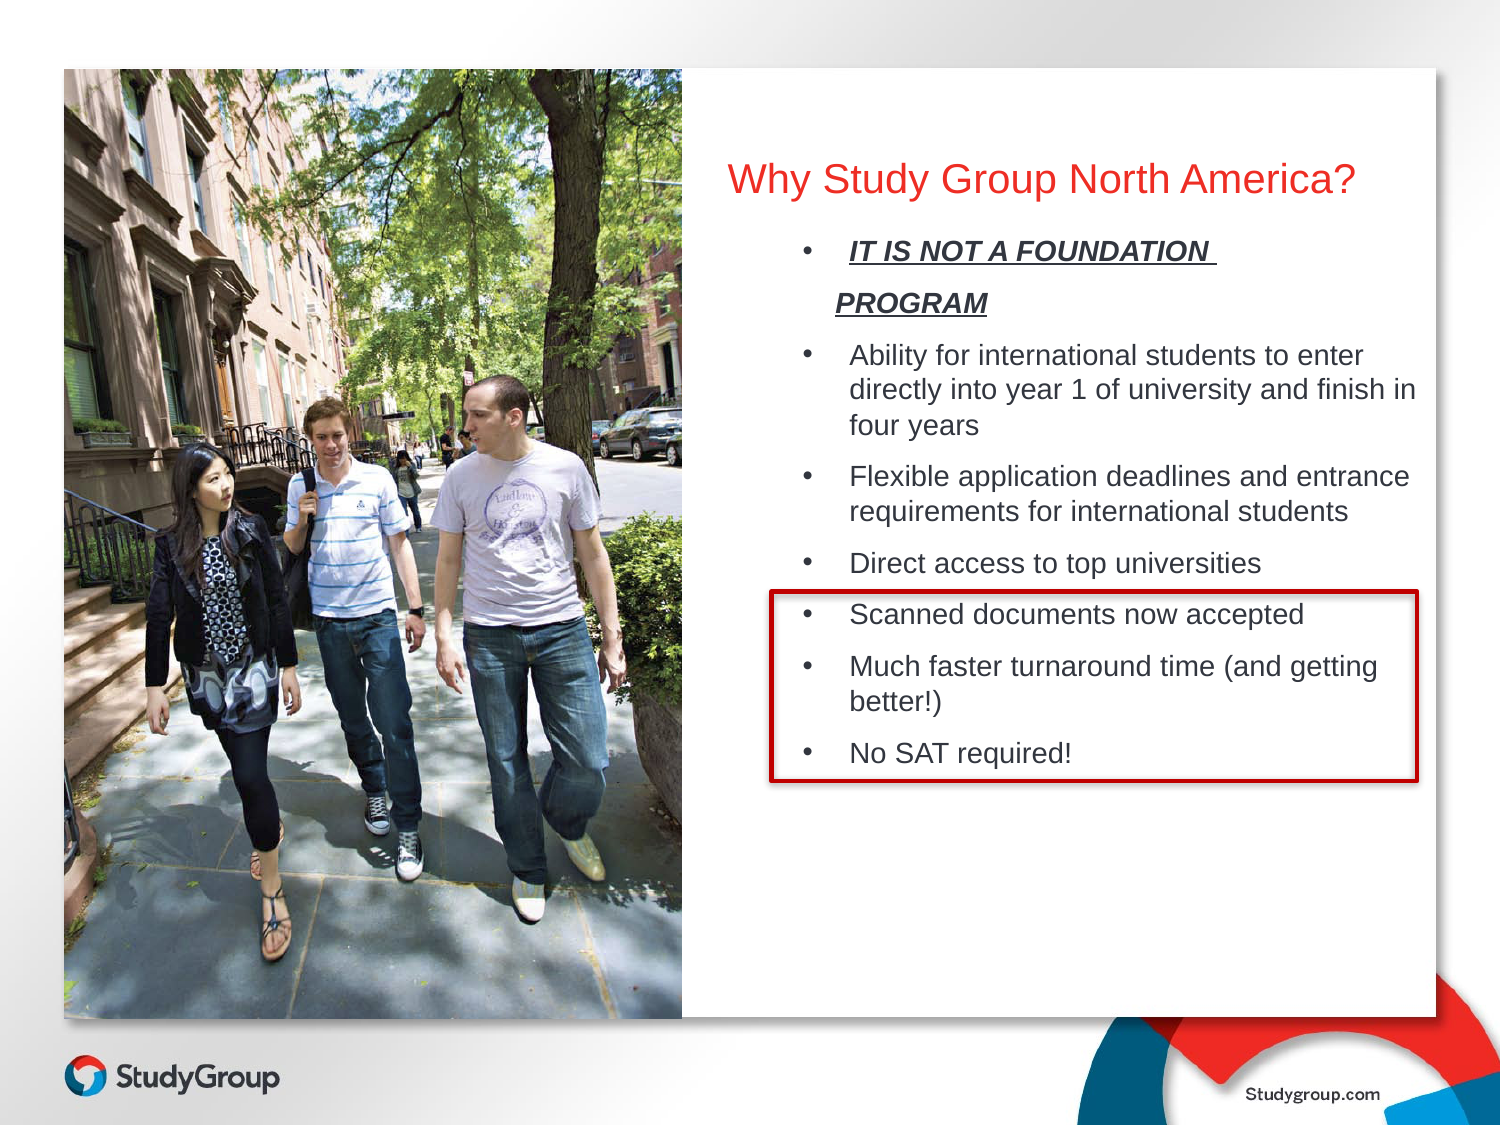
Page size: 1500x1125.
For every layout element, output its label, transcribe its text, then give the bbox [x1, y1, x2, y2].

text_box [771, 591, 1418, 782]
title Why Study Group North America? [712, 99, 1397, 224]
list IT IS NOT A FOUNDATION PROGRAM Ability for international students to enter directly into year 1 of university and finish in four years Flexible application deadlines and entrance requirements for international students Direct access to top universities Scanned documents now accepted Much faster turnaround time (and getting better!) No SAT required! [712, 224, 1441, 1062]
picture [0, 0, 1500, 1125]
